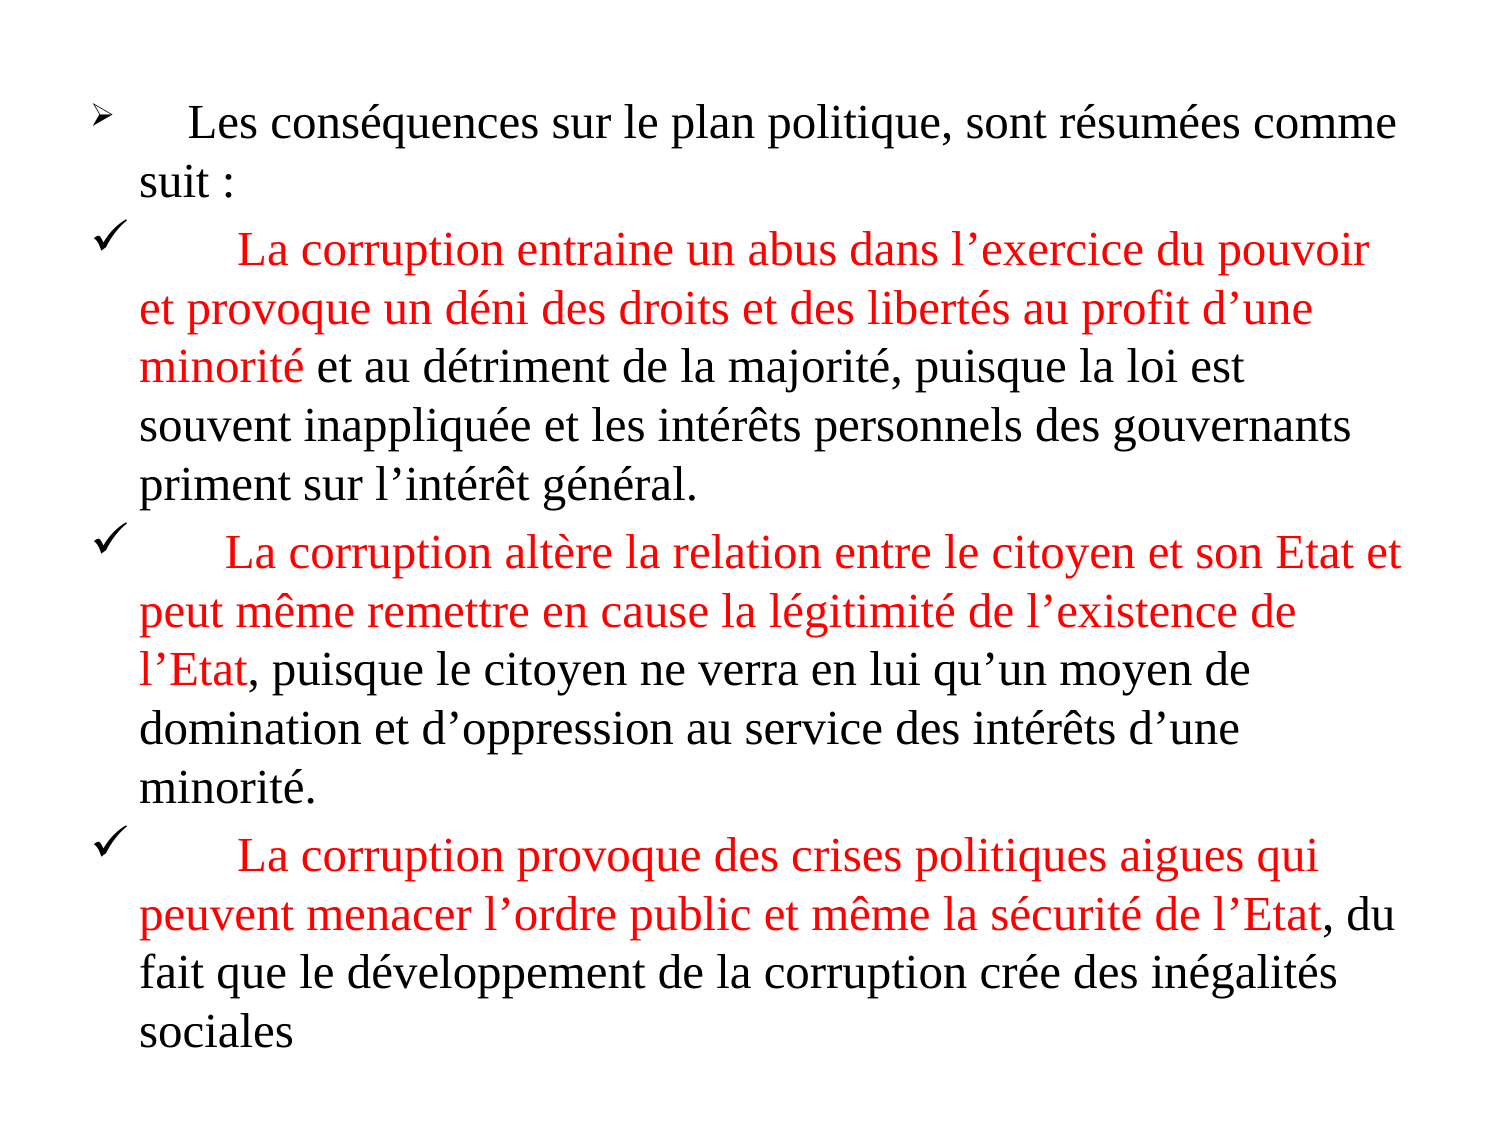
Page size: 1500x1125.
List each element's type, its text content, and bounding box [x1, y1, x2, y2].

list Les conséquences sur le plan politique, sont résumées comme suit : La corruption entraine un abus dans l’exercice du pouvoir et provoque un déni des droits et des libertés au profit d’une minorité et au détriment de la majorité, puisque la loi est souvent inappliquée et les intérêts personnels des gouvernants priment sur l’intérêt général. La corruption altère la relation entre le citoyen et son Etat et peut même remettre en cause la légitimité de l’existence de l’Etat, puisque le citoyen ne verra en lui qu’un moyen de domination et d’oppression au service des intérêts d’une minorité. La corruption provoque des crises politiques aigues qui peuvent menacer l’ordre public et même la sécurité de l’Etat, du fait que le développement de la corruption crée des inégalités sociales [75, 82, 1425, 1067]
